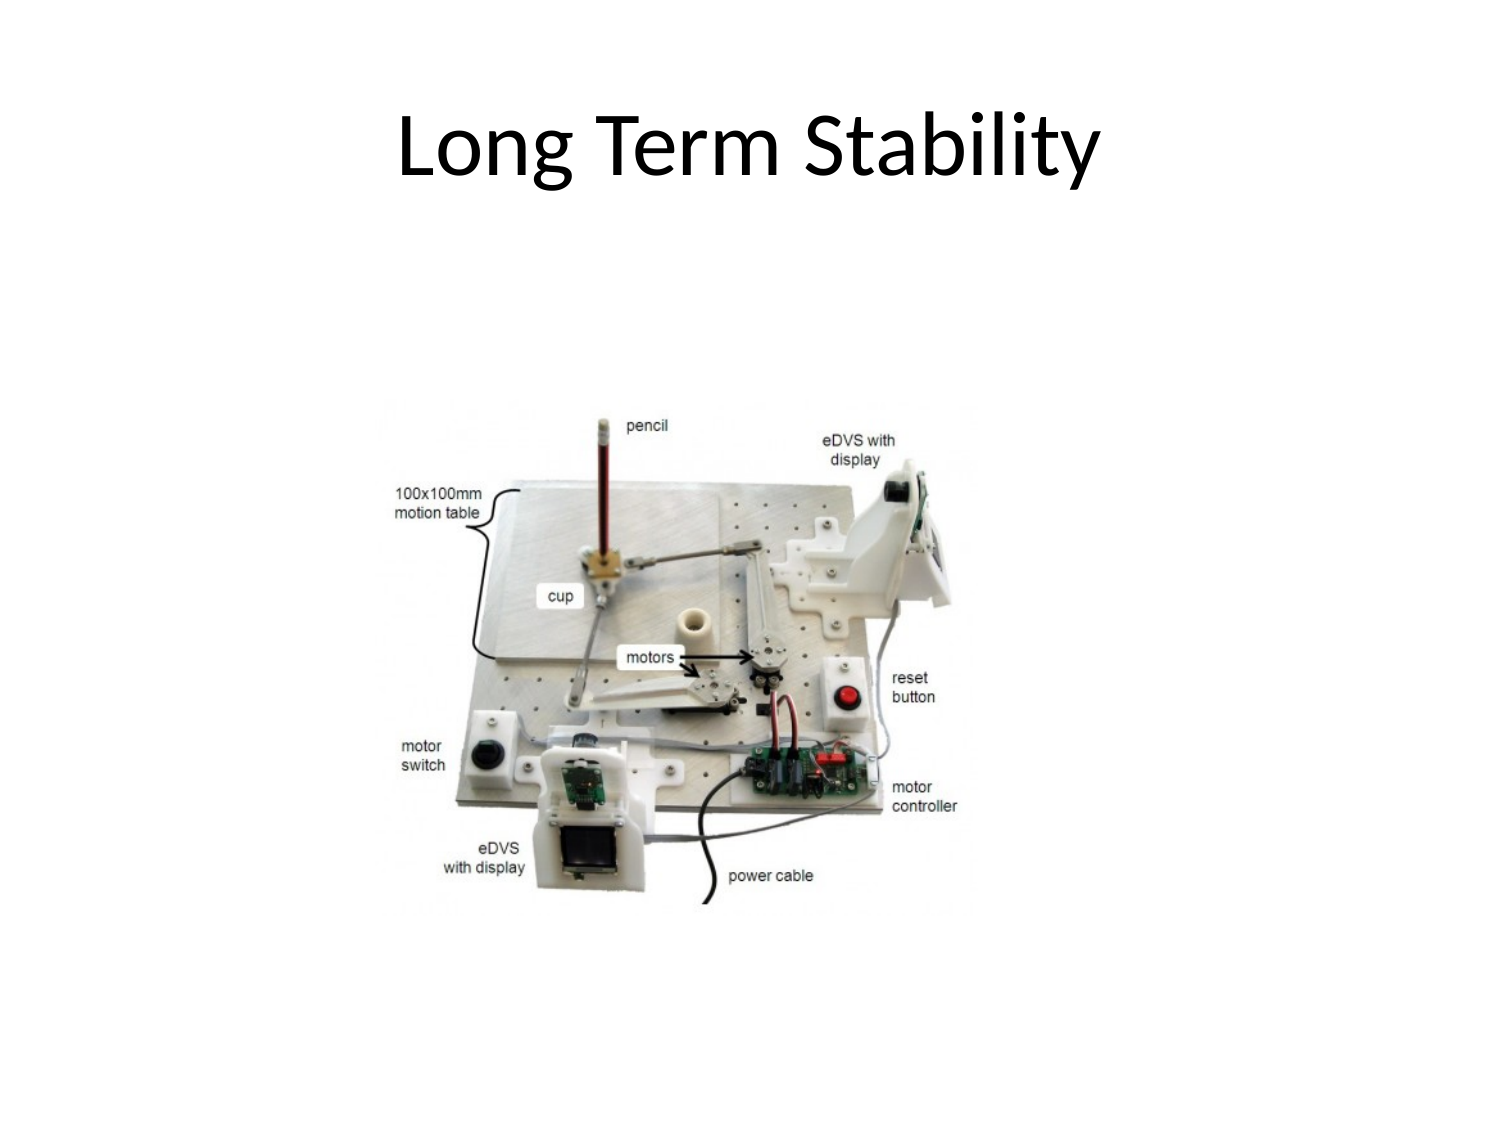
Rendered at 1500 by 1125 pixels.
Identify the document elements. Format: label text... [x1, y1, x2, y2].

title Long Term Stability [75, 45, 1425, 233]
picture [374, 399, 978, 916]
